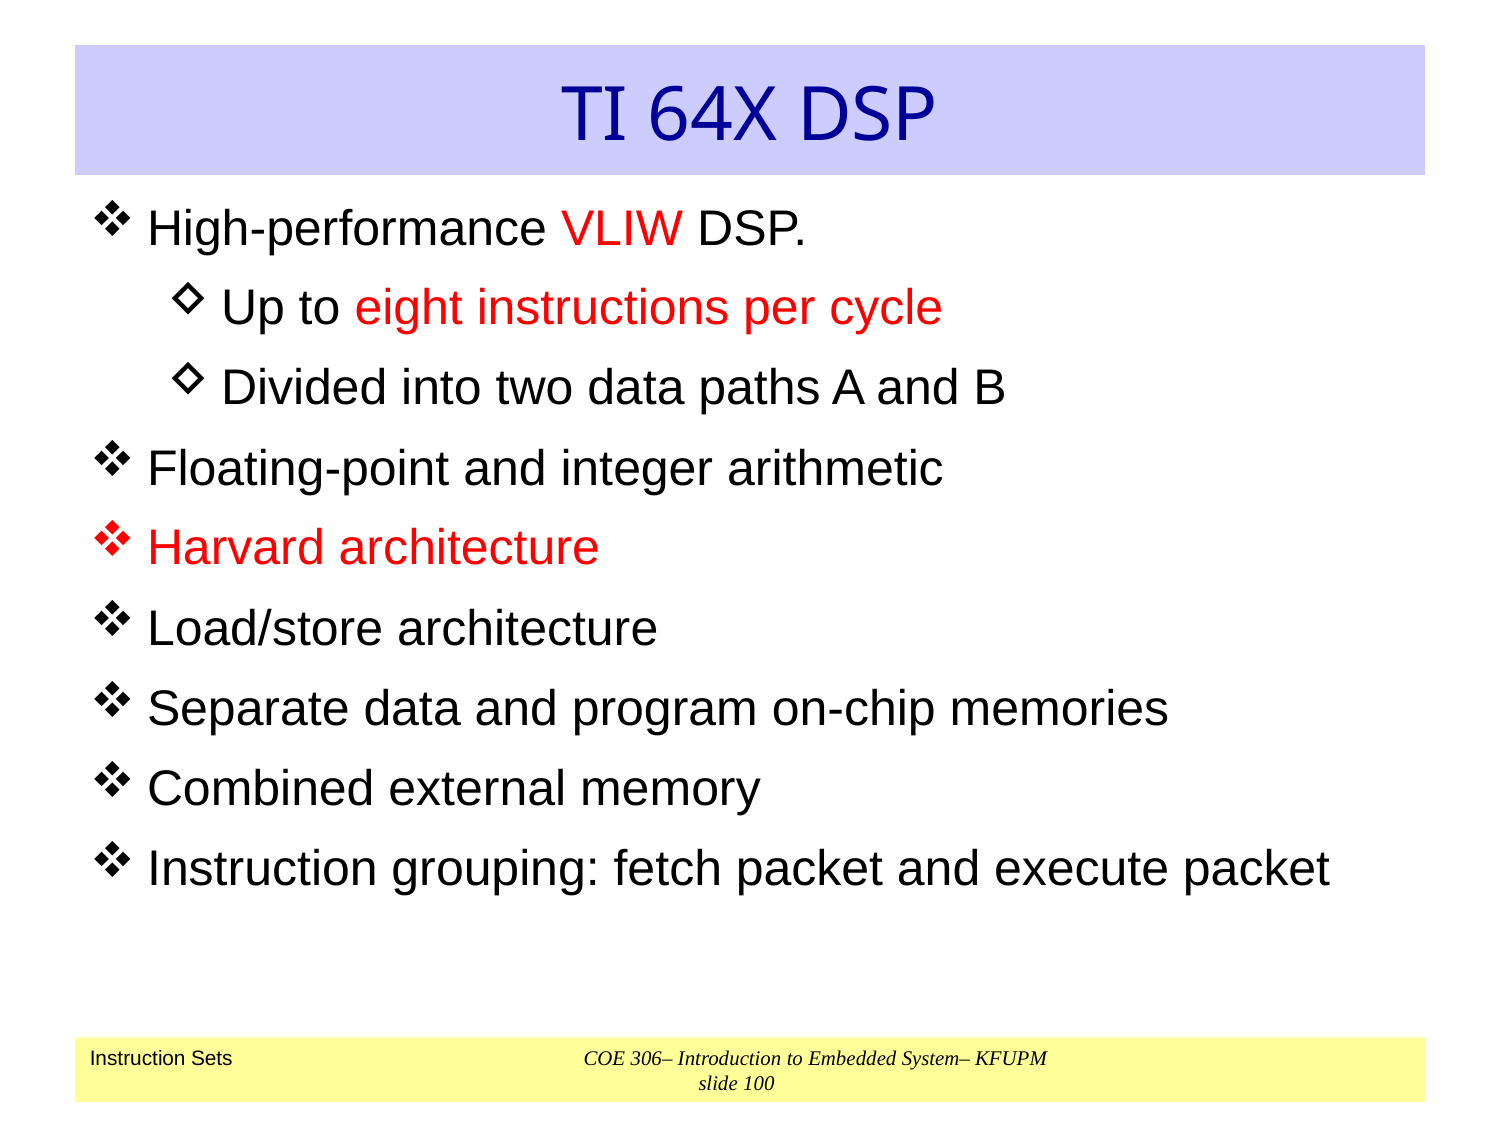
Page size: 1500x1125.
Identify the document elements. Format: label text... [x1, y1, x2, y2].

title TI 64X DSP [75, 45, 1425, 175]
list High-performance VLIW DSP. Up to eight instructions per cycle Divided into two data paths A and B Floating-point and integer arithmetic Harvard architecture Load/store architecture Separate data and program on-chip memories Combined external memory Instruction grouping: fetch packet and execute packet [75, 187, 1425, 1032]
